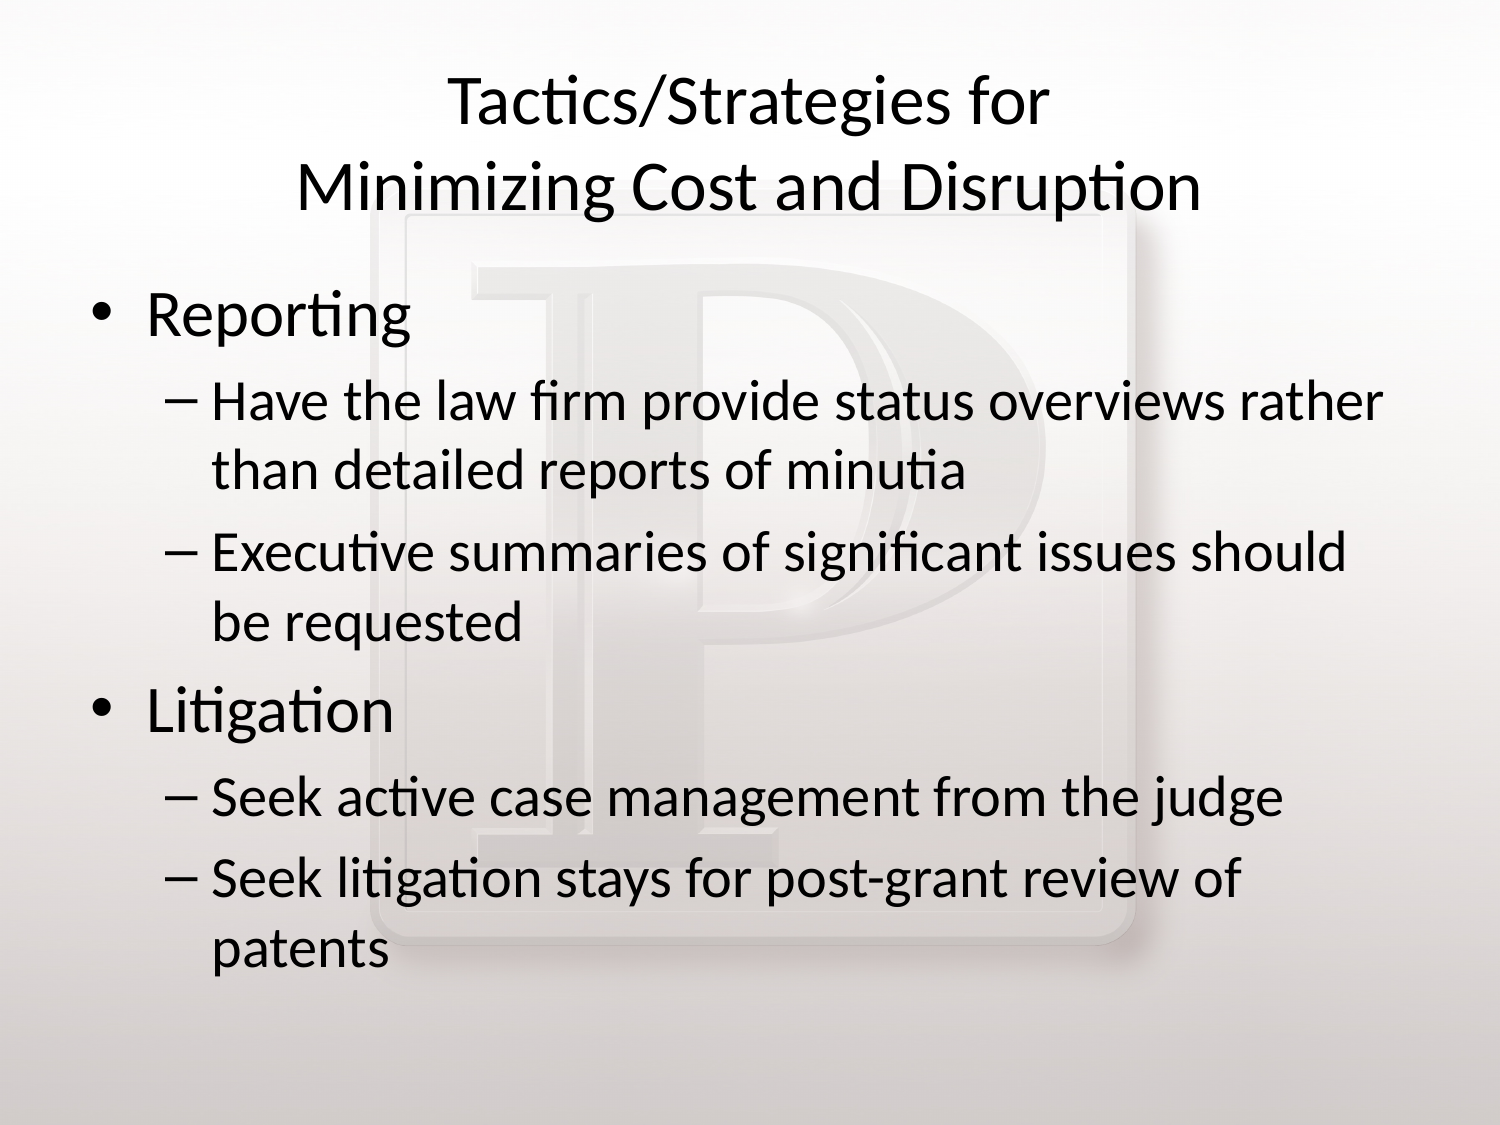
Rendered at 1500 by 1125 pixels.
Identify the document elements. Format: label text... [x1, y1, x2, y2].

picture [0, 0, 1500, 1125]
list Reporting Have the law firm provide status overviews rather than detailed reports of minutia Executive summaries of significant issues should be requested Litigation Seek active case management from the judge Seek litigation stays for post-grant review of patents [75, 262, 1425, 1005]
title Tactics/Strategies for Minimizing Cost and Disruption [75, 45, 1425, 233]
